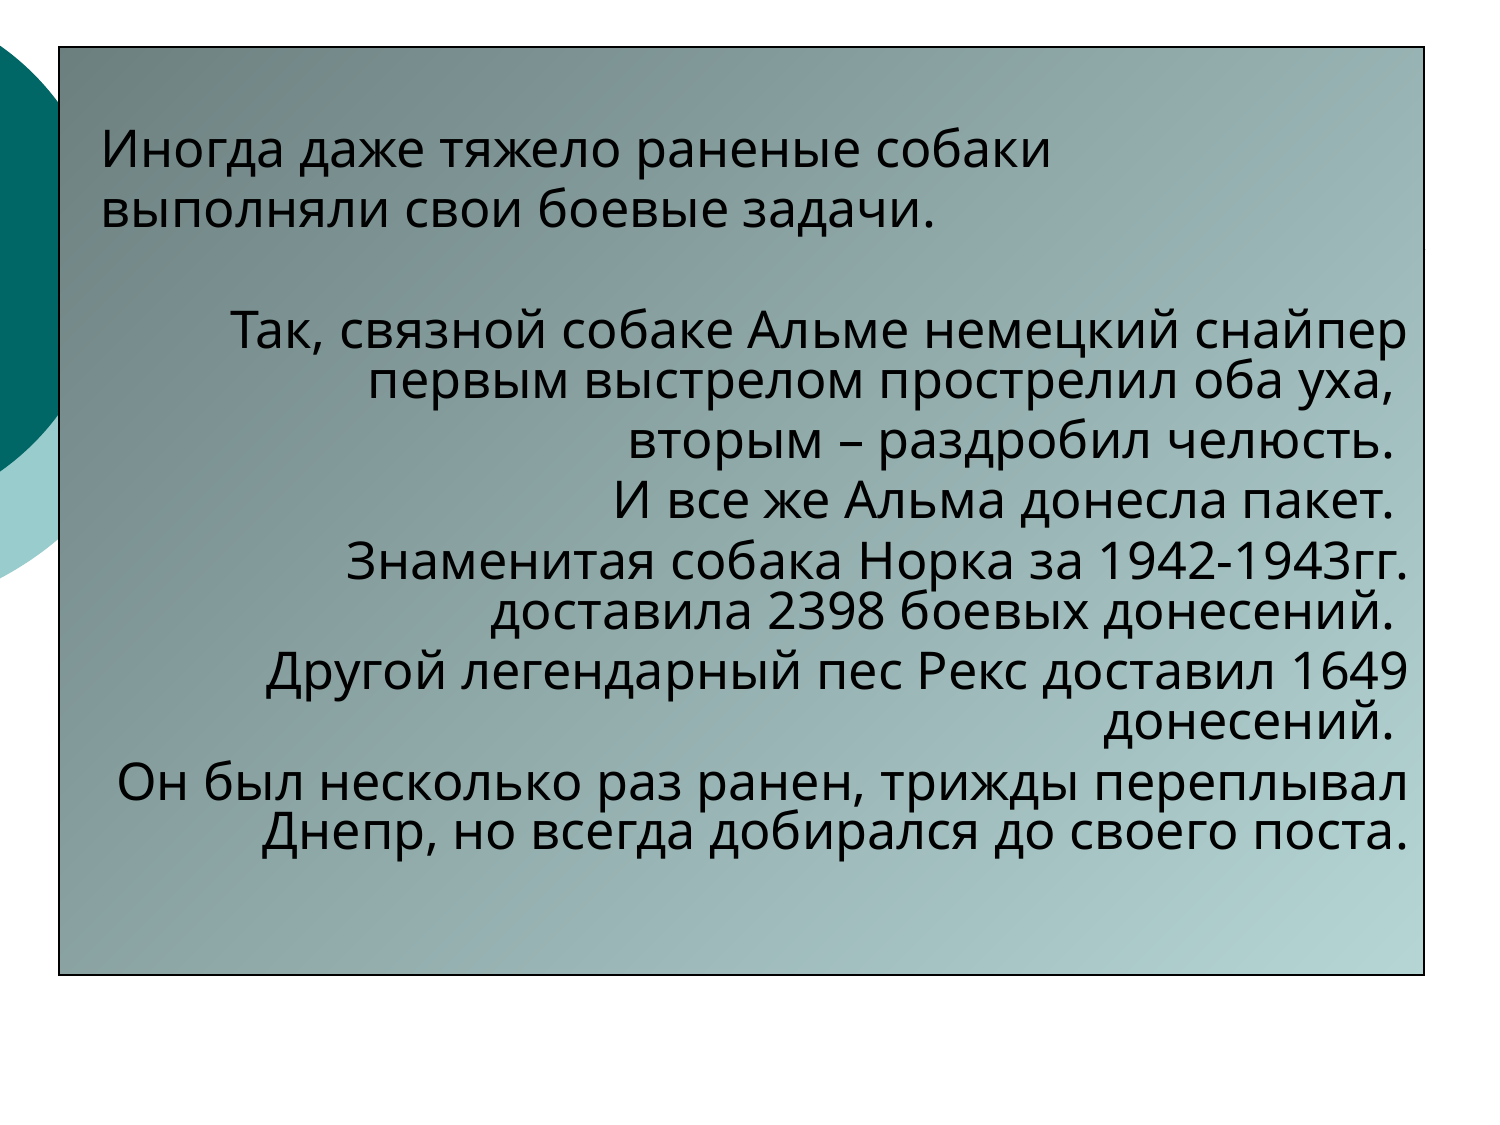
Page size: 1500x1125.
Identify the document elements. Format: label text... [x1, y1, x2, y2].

list Иногда даже тяжело раненые собаки выполняли свои боевые задачи. Так, связной собаке Альме немецкий снайпер первым выстрелом прострелил оба уха, вторым – раздробил челюсть. И все же Альма донесла пакет. Знаменитая собака Норка за 1942-1943гг. доставила 2398 боевых донесений. Другой легендарный пес Рекс доставил 1649 донесений. Он был несколько раз ранен, трижды переплывал Днепр, но всегда добирался до своего поста. [58, 46, 1425, 976]
